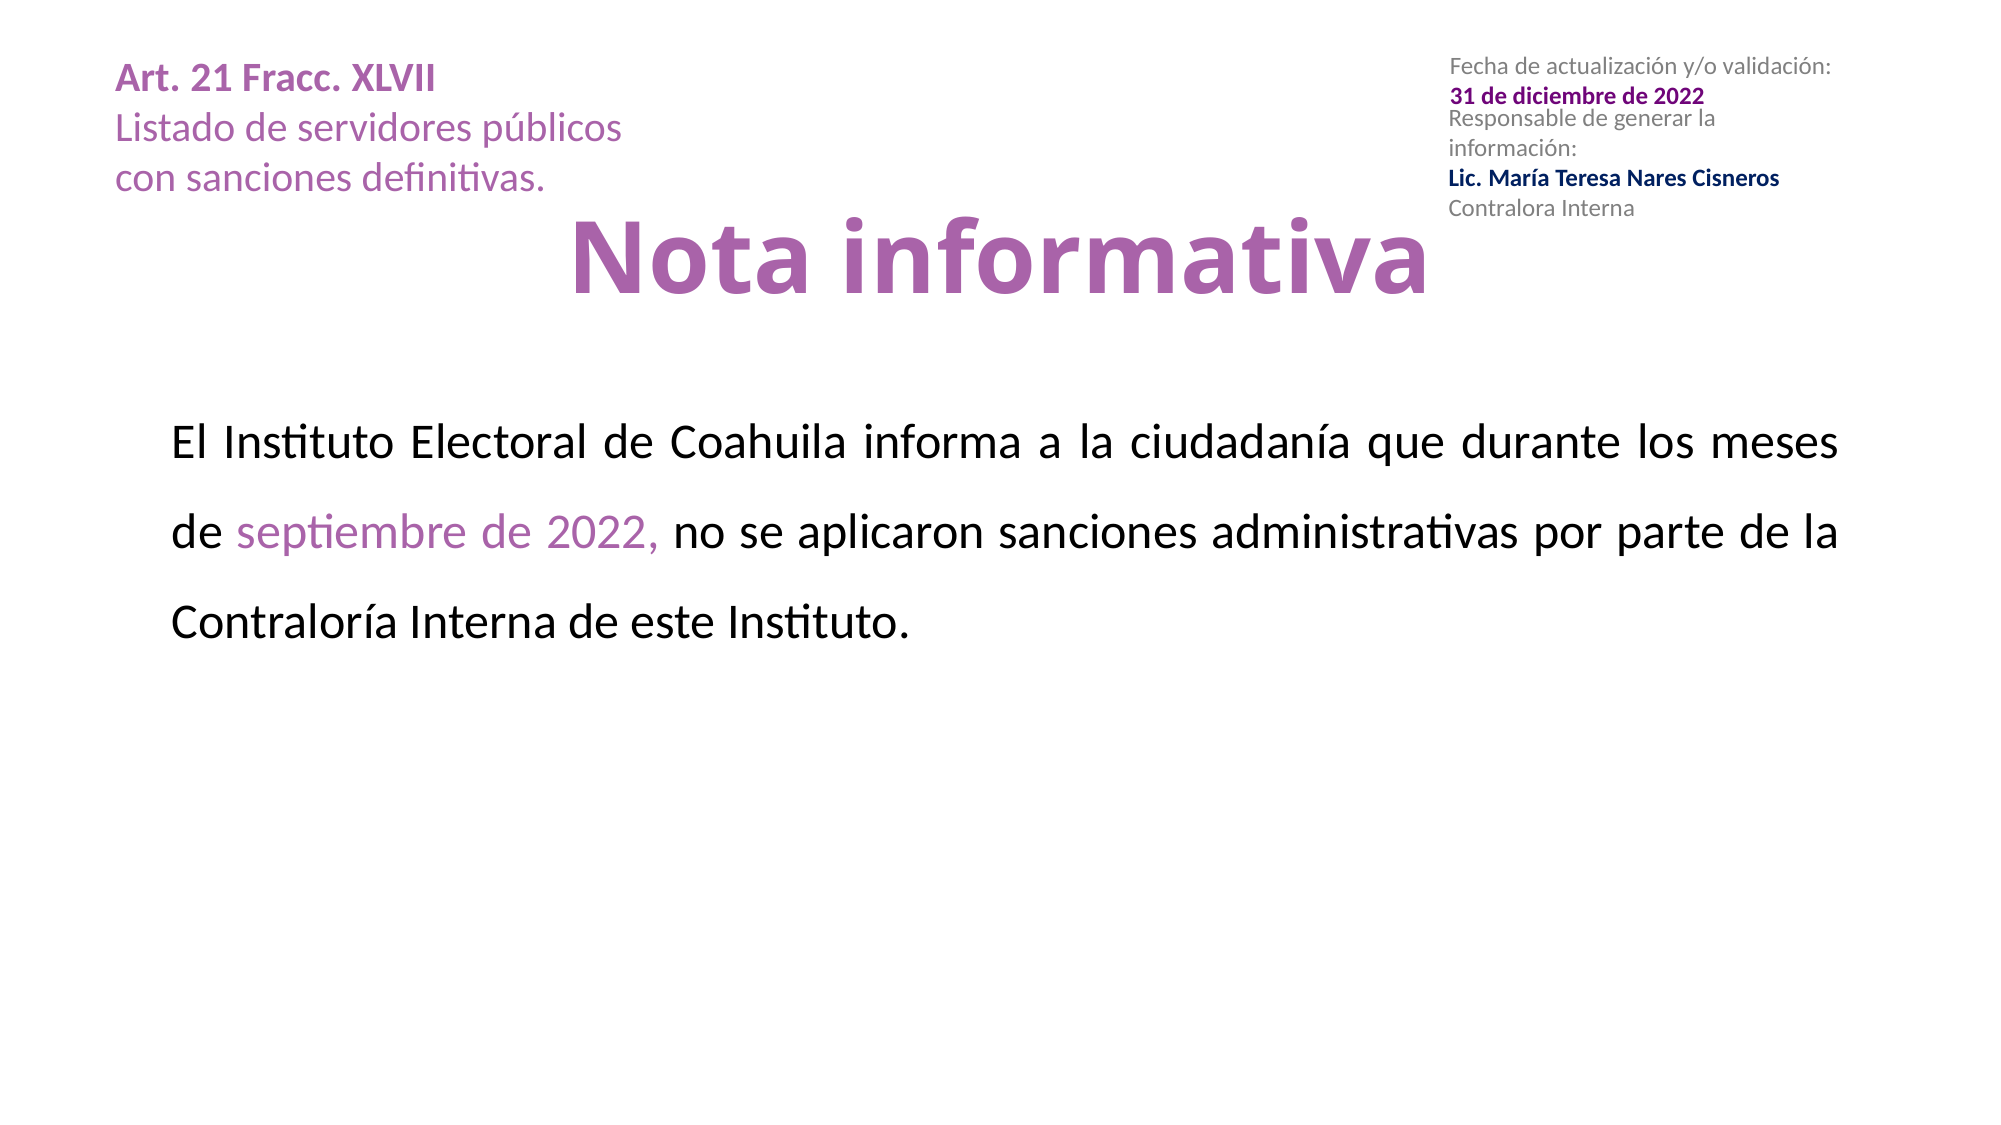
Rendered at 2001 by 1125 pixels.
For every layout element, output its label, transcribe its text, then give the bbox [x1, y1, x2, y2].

title Nota informativa [544, 167, 1456, 323]
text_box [1433, 41, 1856, 231]
text_box Art. 21 Fracc. XLVII Listado de servidores públicos con sanciones definitivas. [100, 41, 678, 257]
subtitle El Instituto Electoral de Coahuila informa a la ciudadanía que durante los meses de septiembre de 2022, no se aplicaron sanciones administrativas por parte de la Contraloría Interna de este Instituto. [127, 371, 1856, 803]
